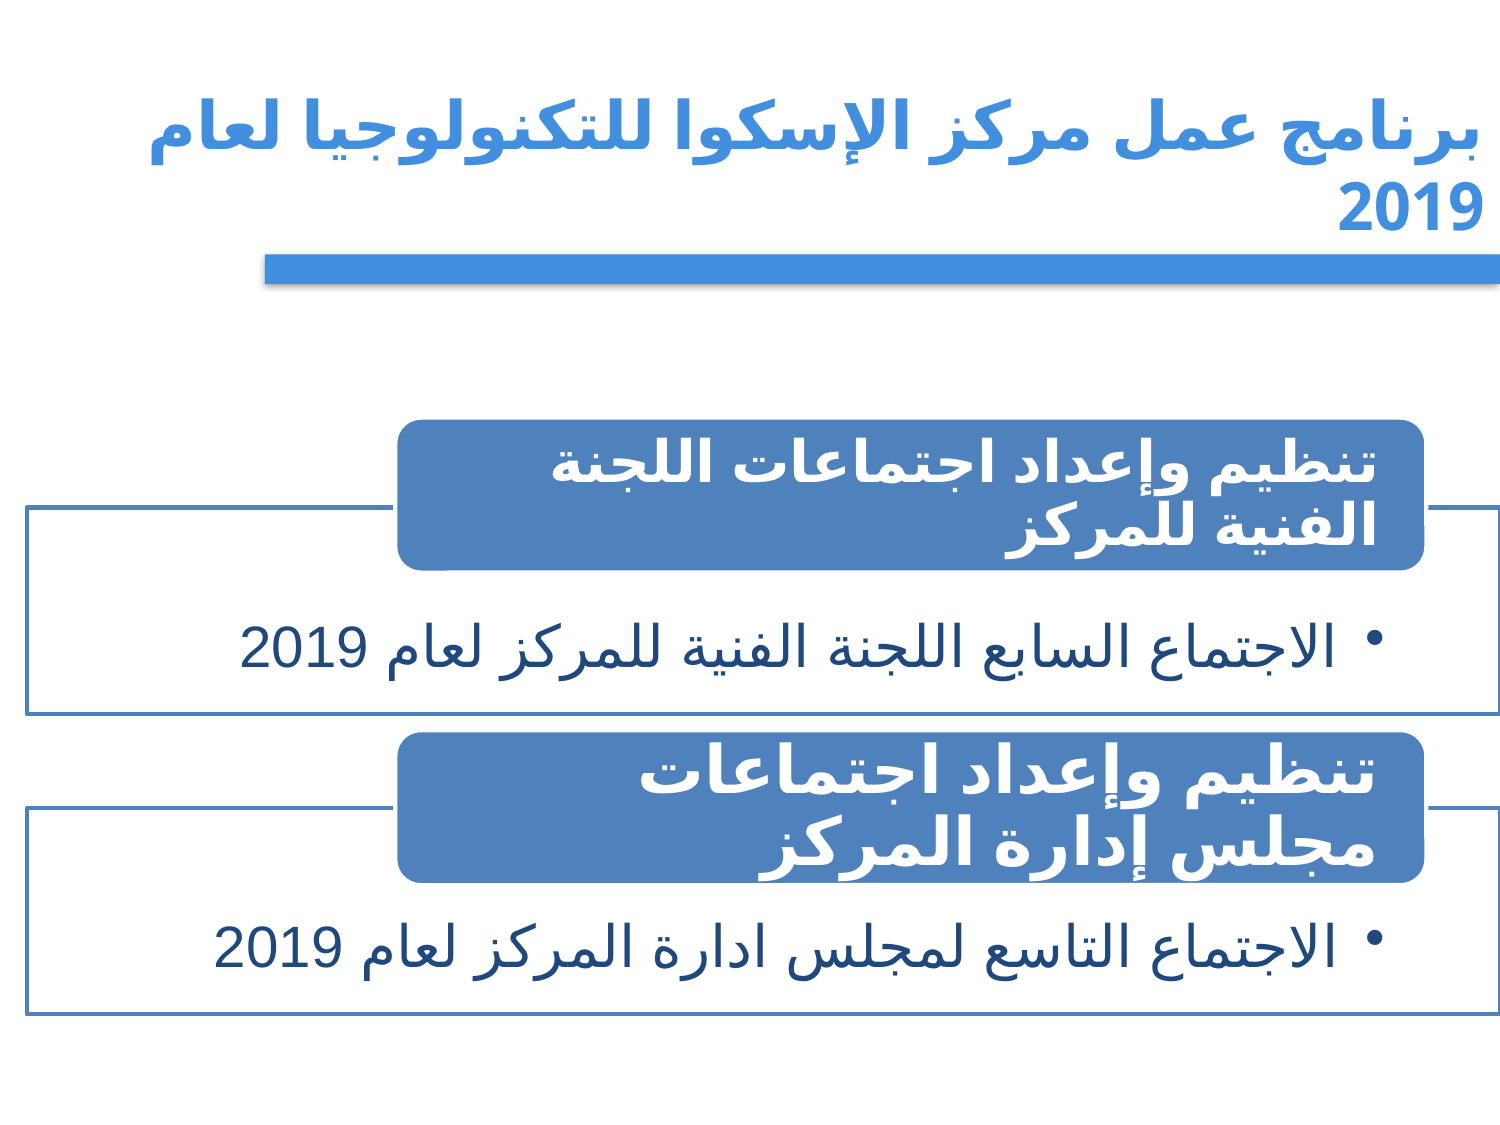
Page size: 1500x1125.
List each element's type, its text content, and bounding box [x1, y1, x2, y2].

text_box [26, 306, 1500, 1125]
title برنامج عمل مركز الإسكوا للتكنولوجيا لعام 2019 [0, 39, 1500, 273]
